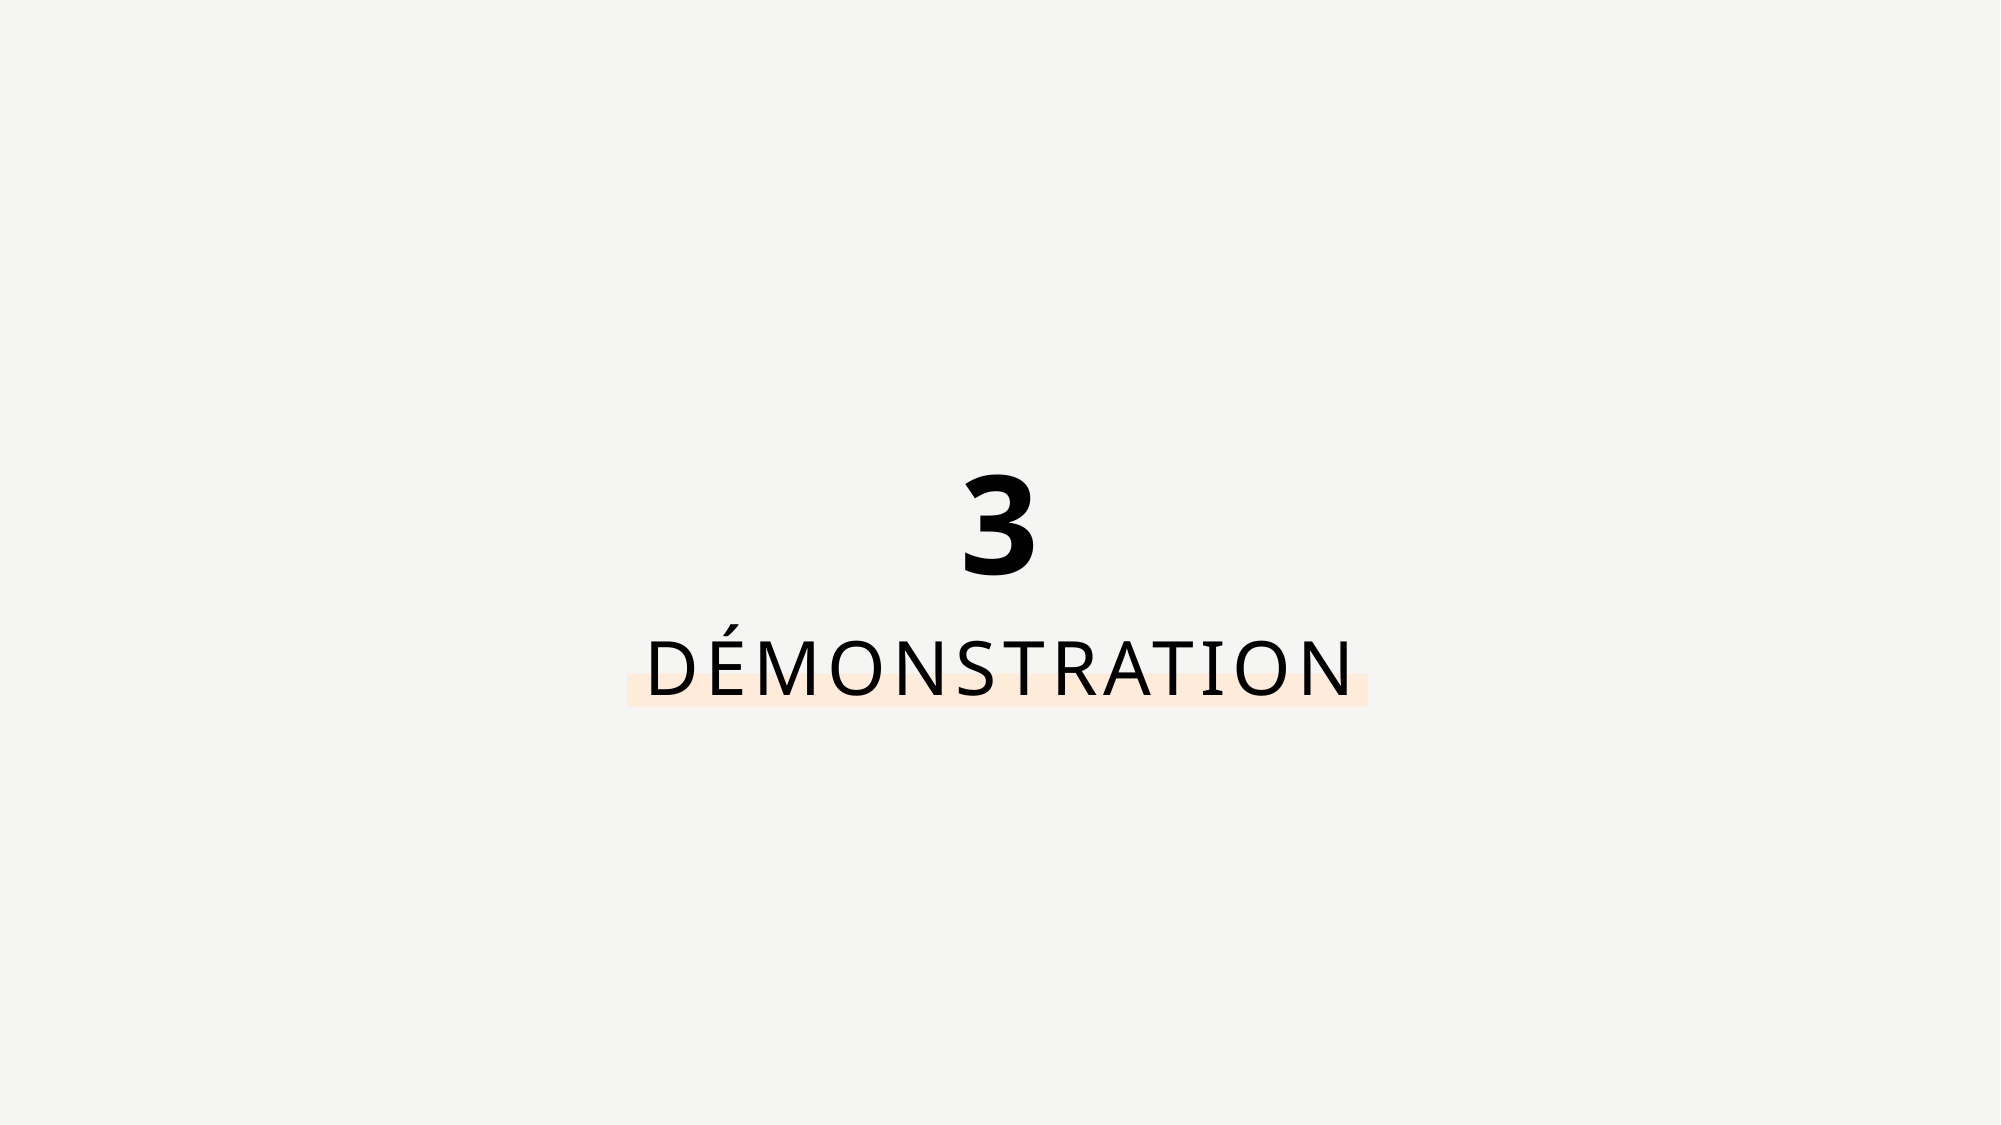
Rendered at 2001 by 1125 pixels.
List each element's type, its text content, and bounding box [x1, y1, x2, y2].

text_box 3 DÉMONSTRATION [242, 249, 1758, 865]
